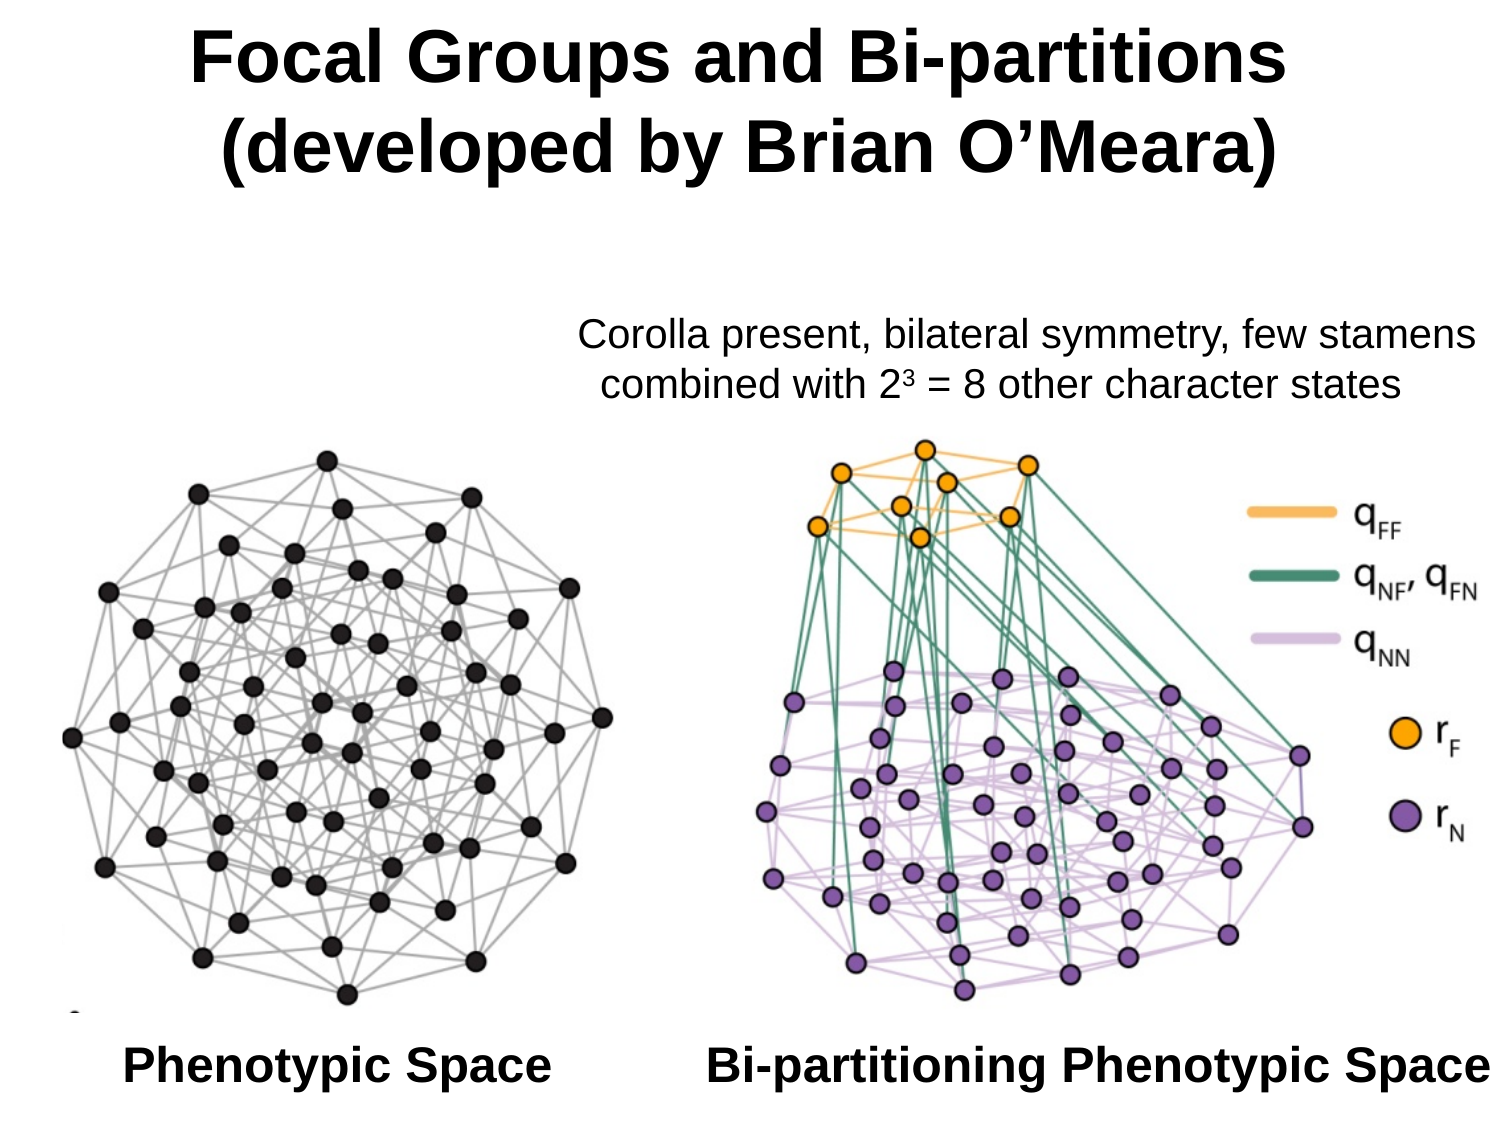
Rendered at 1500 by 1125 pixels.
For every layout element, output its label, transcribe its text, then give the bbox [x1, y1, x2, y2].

text_box Corolla present, bilateral symmetry, few stamens combined with 23 = 8 other character states [562, 299, 1500, 415]
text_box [0, 393, 1481, 1013]
text_box Phenotypic Space Bi-partitioning Phenotypic Space [37, 1024, 1500, 1100]
text_box Focal Groups and Bi-partitions (developed by Brian O’Meara) [0, 0, 1500, 195]
